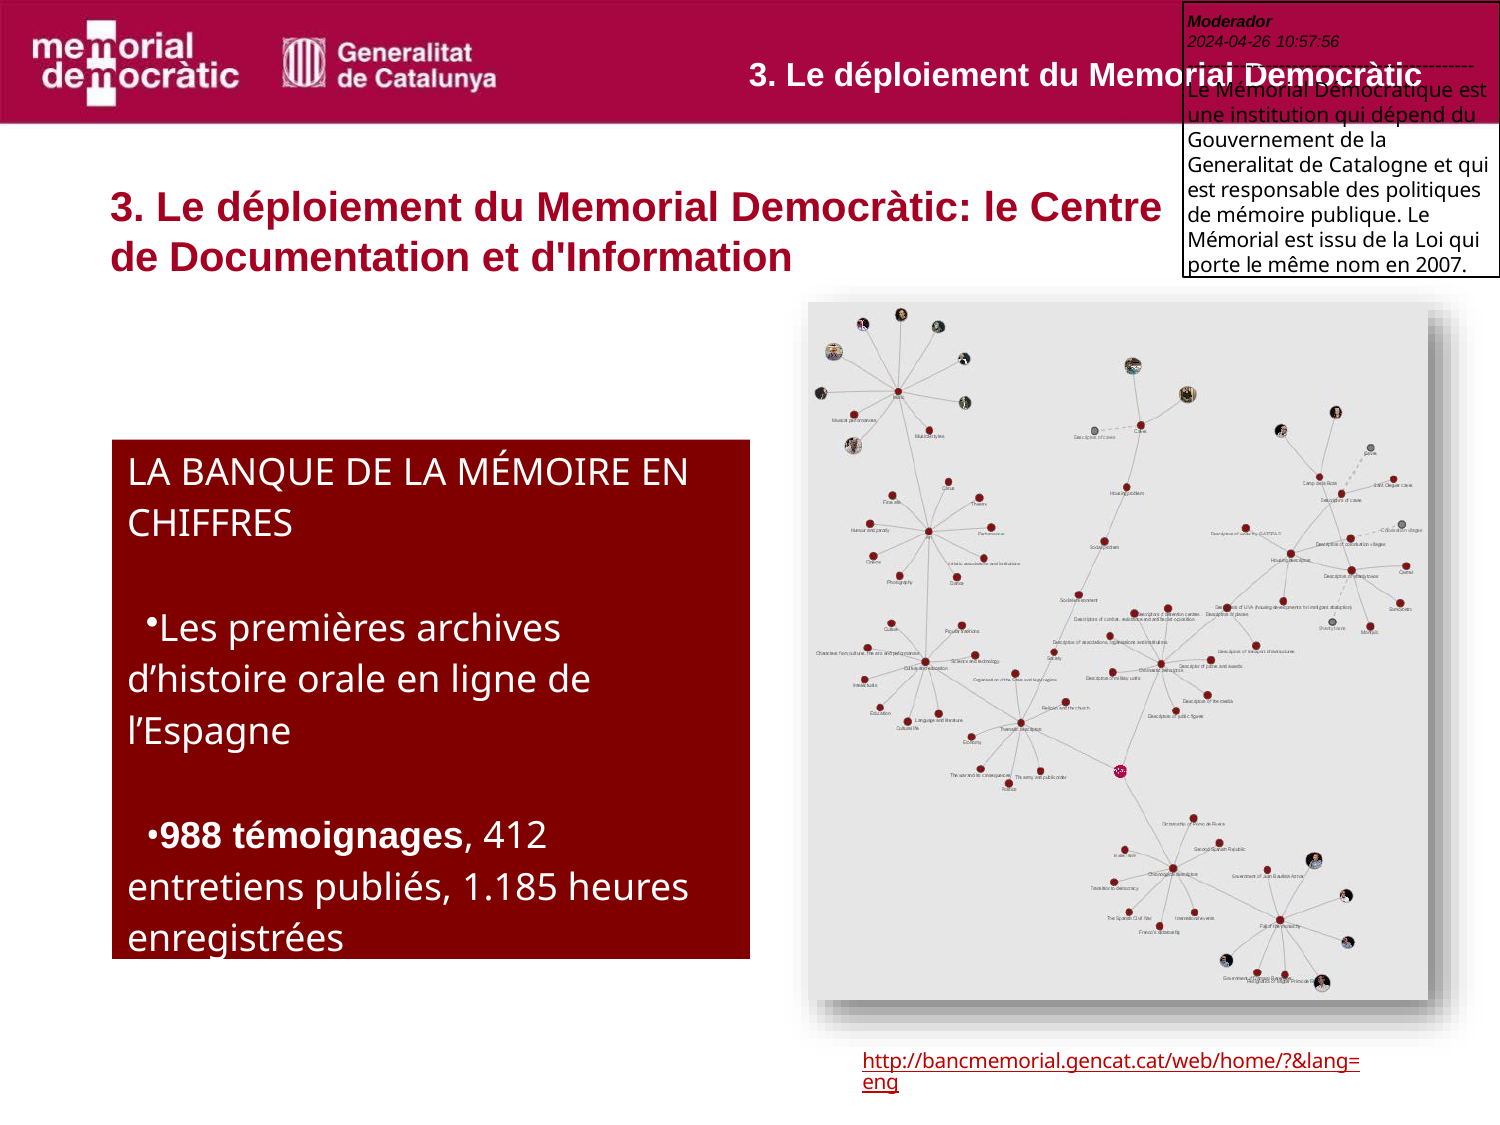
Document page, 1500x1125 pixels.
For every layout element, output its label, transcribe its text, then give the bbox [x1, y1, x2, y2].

text_box 3. Le déploiement du Memorial Democràtic [746, 51, 1183, 93]
text_box Moderador 2024-04-26 10:57:56 -------------------------------------------- Le Mémorial Démocratique est une institution qui dépend du Gouvernement de la Generalitat de Catalogne et qui est responsable des politiques de mémoire publique. Le Mémorial est issu de la Loi qui porte le même nom en 2007. [1183, 2, 1500, 277]
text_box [776, 270, 1493, 1065]
title 3. Le déploiement du Memorial Democràtic: le Centre de Documentation et d'Information [107, 177, 1183, 368]
text_box LA BANQUE DE LA MÉMOIRE EN CHIFFRES Les premières archives d’histoire orale en ligne de l’Espagne 988 témoignages, 412 entretiens publiés, 1.185 heures enregistrées [112, 439, 750, 959]
text_box http://bancmemorial.gencat.cat/web/home/?&lang=eng [860, 1072, 1367, 1077]
picture [0, 0, 1500, 129]
